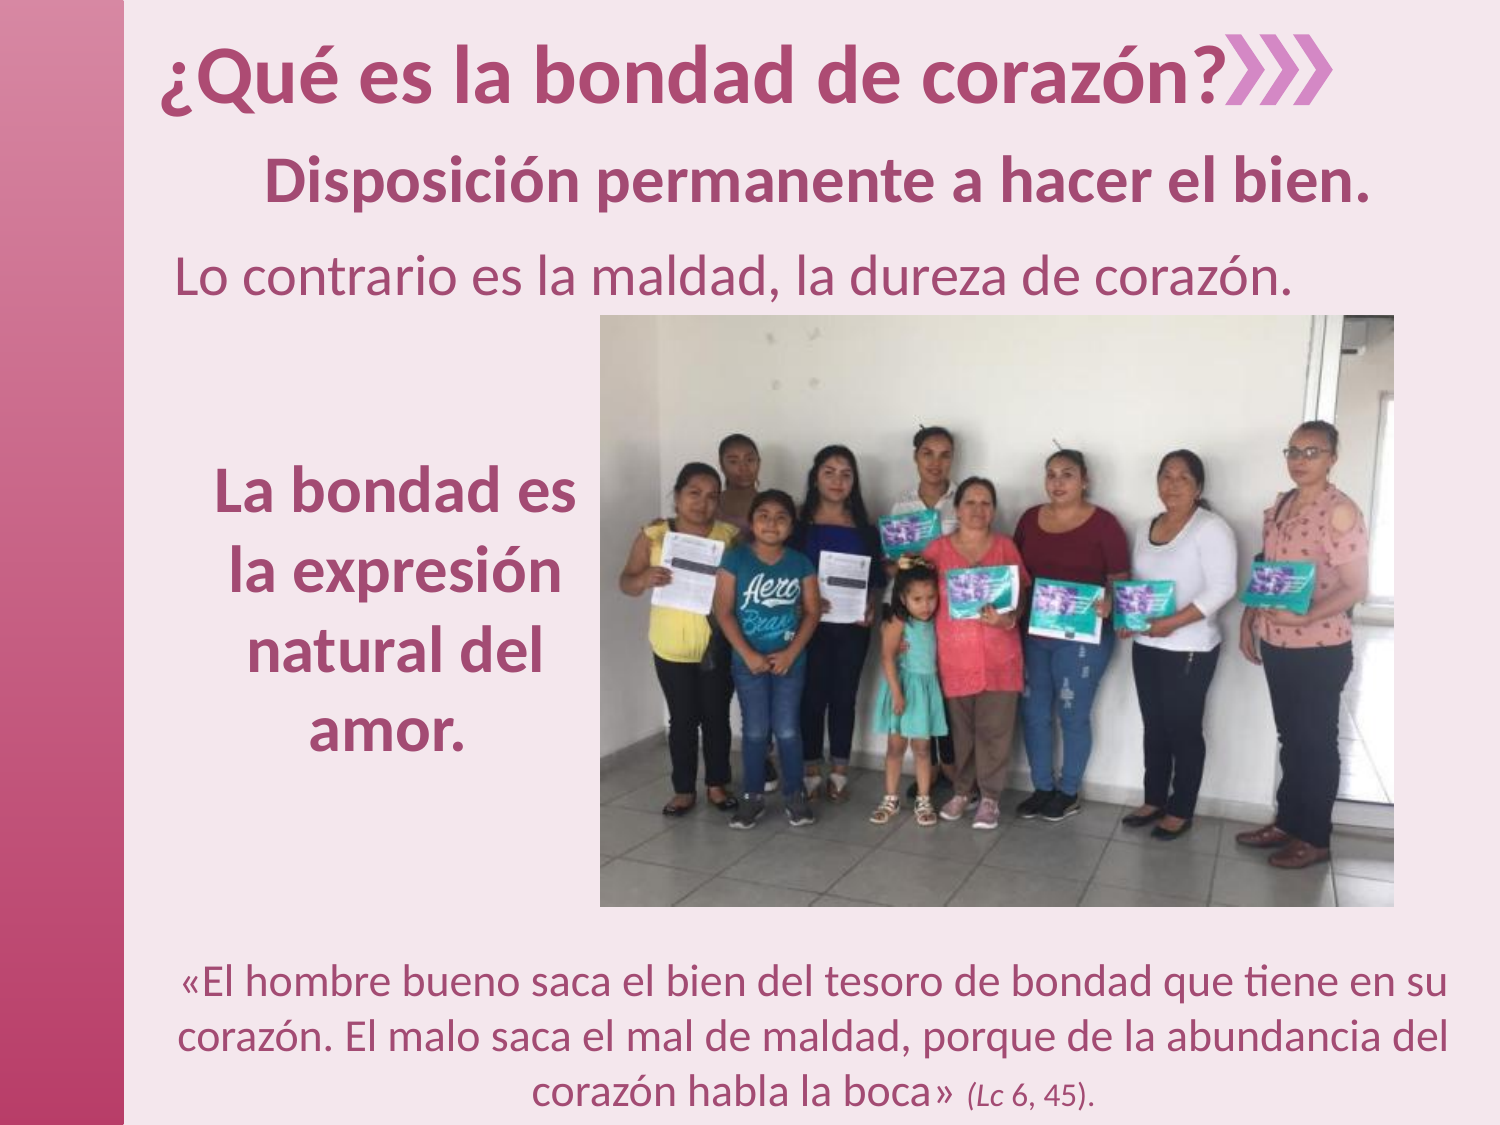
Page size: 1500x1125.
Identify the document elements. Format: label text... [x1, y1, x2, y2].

text_box La bondad es la expresión natural del amor. [194, 438, 597, 843]
text_box «El hombre bueno saca el bien del tesoro de bondad que tiene en su corazón. El malo saca el mal de maldad, porque de la abundancia del corazón habla la boca» (Lc 6, 45). [142, 943, 1485, 1123]
text_box Lo contrario es la maldad, la dureza de corazón. [148, 229, 1321, 315]
text_box Disposición permanente a hacer el bien. [250, 128, 1389, 224]
picture [600, 315, 1394, 907]
title ¿Qué es la bondad de corazón? [142, 0, 1318, 128]
